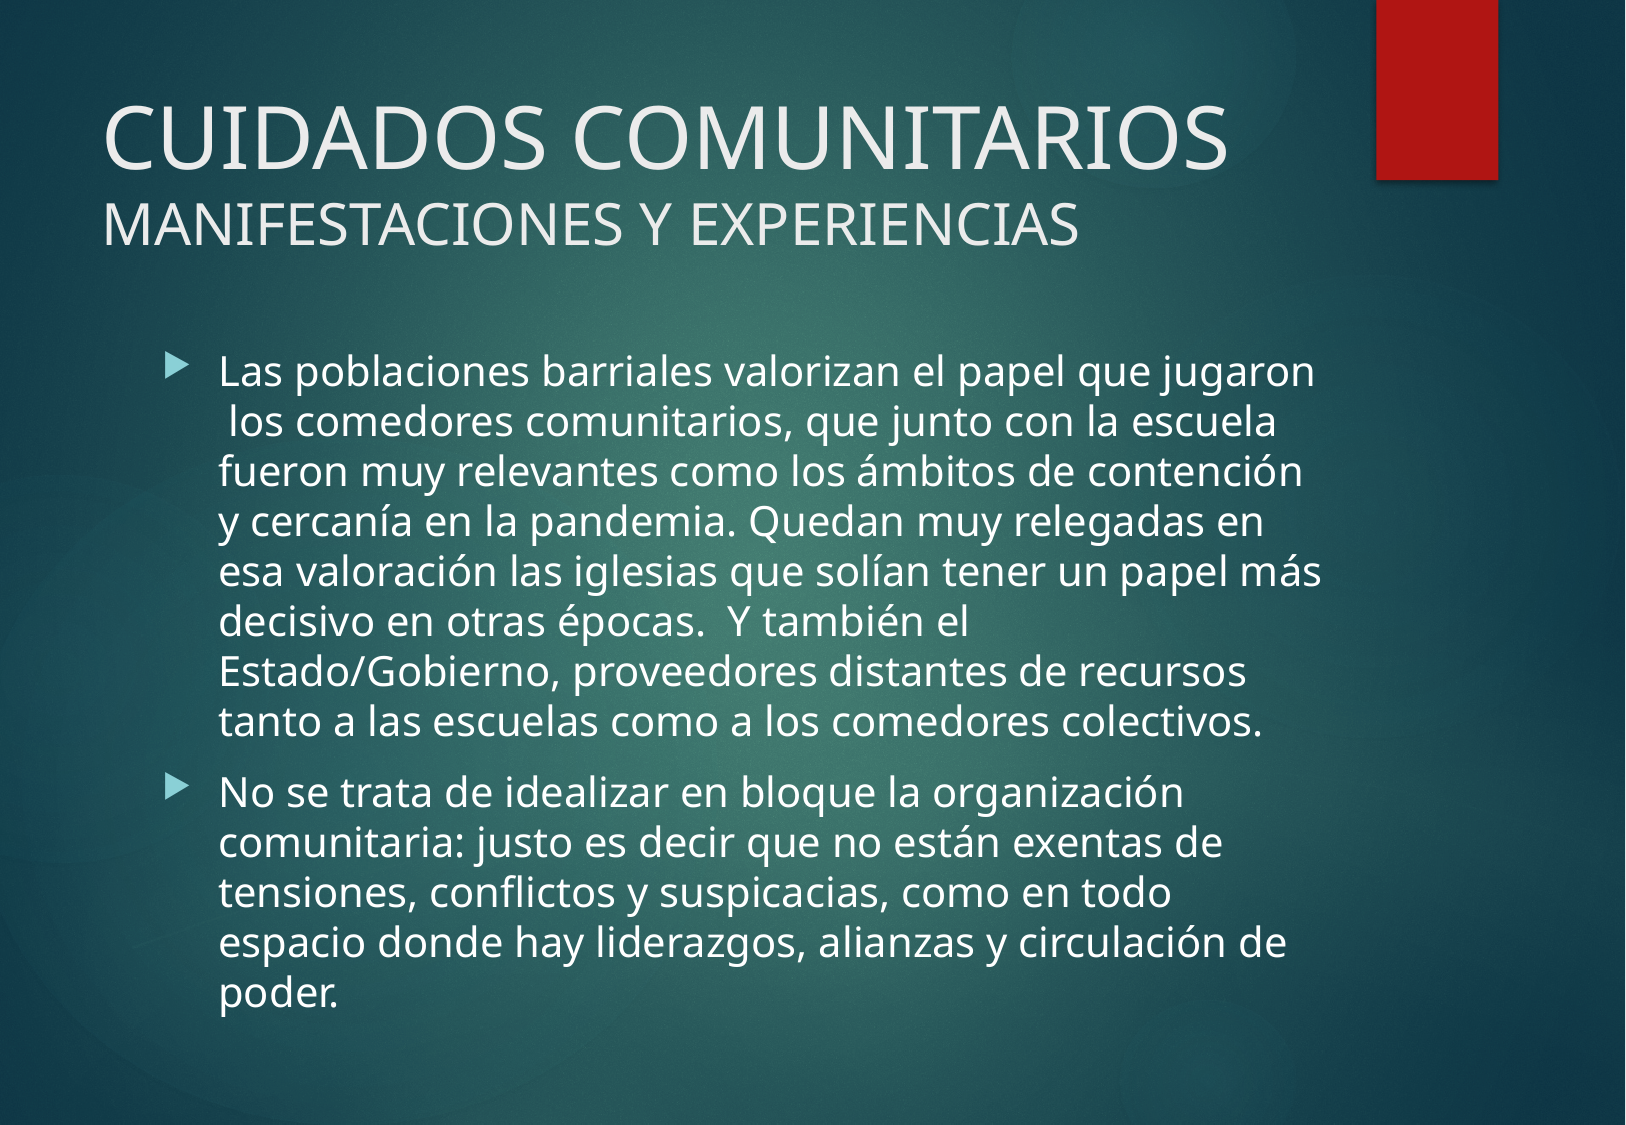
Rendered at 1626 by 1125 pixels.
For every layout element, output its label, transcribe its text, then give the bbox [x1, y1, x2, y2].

title CUIDADOS COMUNITARIOS MANIFESTACIONES Y EXPERIENCIAS [86, 74, 1340, 304]
list Las poblaciones barriales valorizan el papel que jugaron los comedores comunitarios, que junto con la escuela fueron muy relevantes como los ámbitos de contención y cercanía en la pandemia. Quedan muy relegadas en esa valoración las iglesias que solían tener un papel más decisivo en otras épocas. Y también el Estado/Gobierno, proveedores distantes de recursos tanto a las escuelas como a los comedores colectivos. No se trata de idealizar en bloque la organización comunitaria: justo es decir que no están exentas de tensiones, conflictos y suspicacias, como en todo espacio donde hay liderazgos, alianzas y circulación de poder. [147, 336, 1340, 1025]
